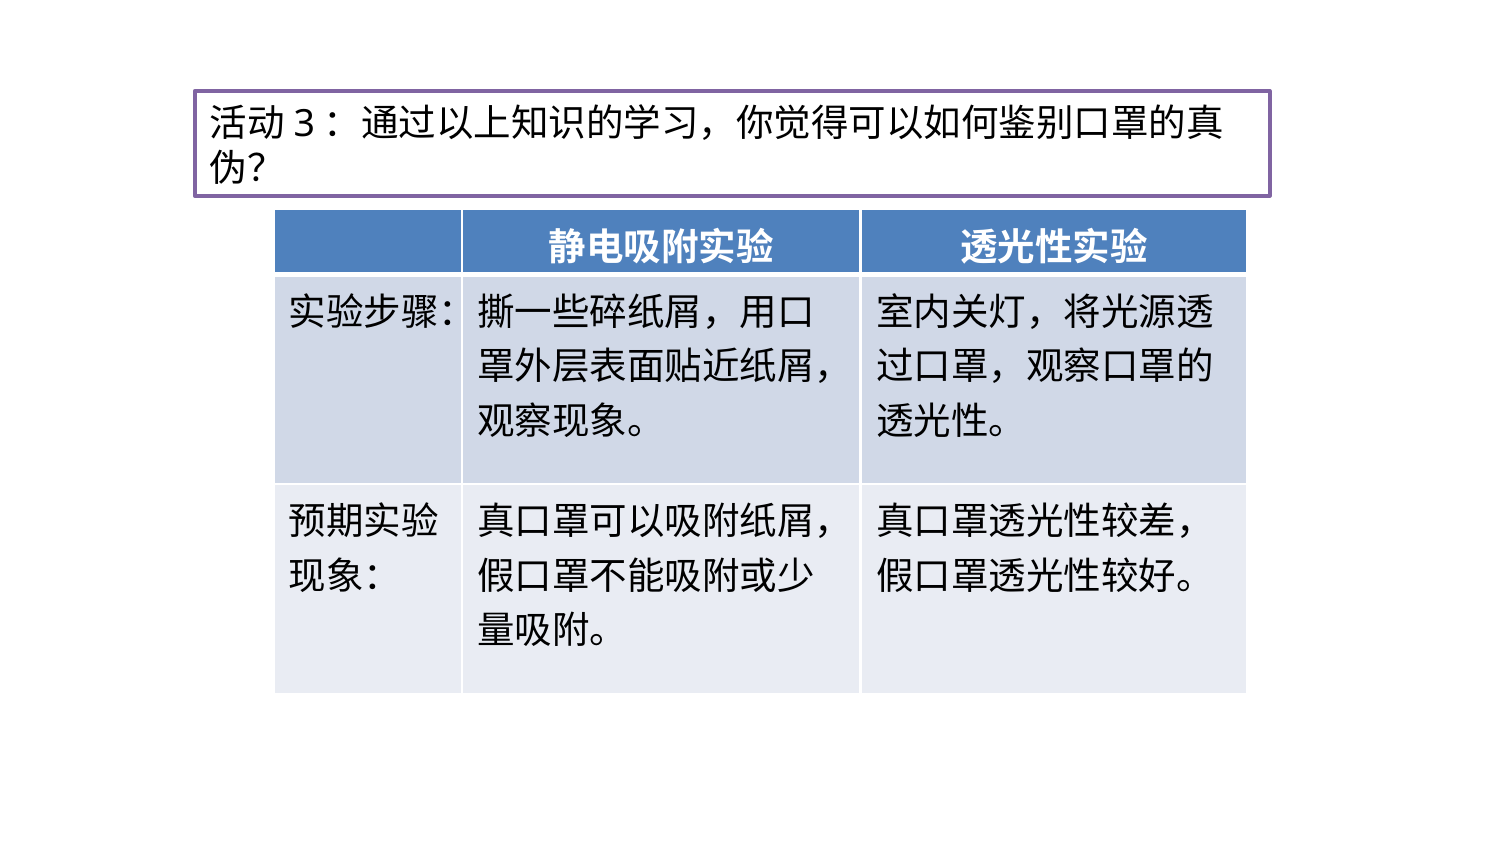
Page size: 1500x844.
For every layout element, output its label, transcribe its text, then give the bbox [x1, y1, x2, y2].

table_header [275, 210, 461, 272]
table_cell 真口罩可以吸附纸屑，假口罩不能吸附或少量吸附。 [463, 485, 859, 693]
table_header 透光性实验 [862, 210, 1246, 272]
table_cell 真口罩透光性较差，假口罩透光性较好。 [862, 485, 1246, 693]
table_cell 撕一些碎纸屑，用口罩外层表面贴近纸屑，观察现象。 [463, 277, 859, 483]
table_cell 室内关灯，将光源透过口罩，观察口罩的透光性。 [862, 277, 1246, 483]
text_box 活动3：通过以上知识的学习，你觉得可以如何鉴别口罩的真伪？ [193, 89, 1272, 198]
table_cell 实验步骤： [275, 277, 461, 483]
table_cell 预期实验现象： [275, 485, 461, 693]
table_header 静电吸附实验 [463, 210, 859, 272]
